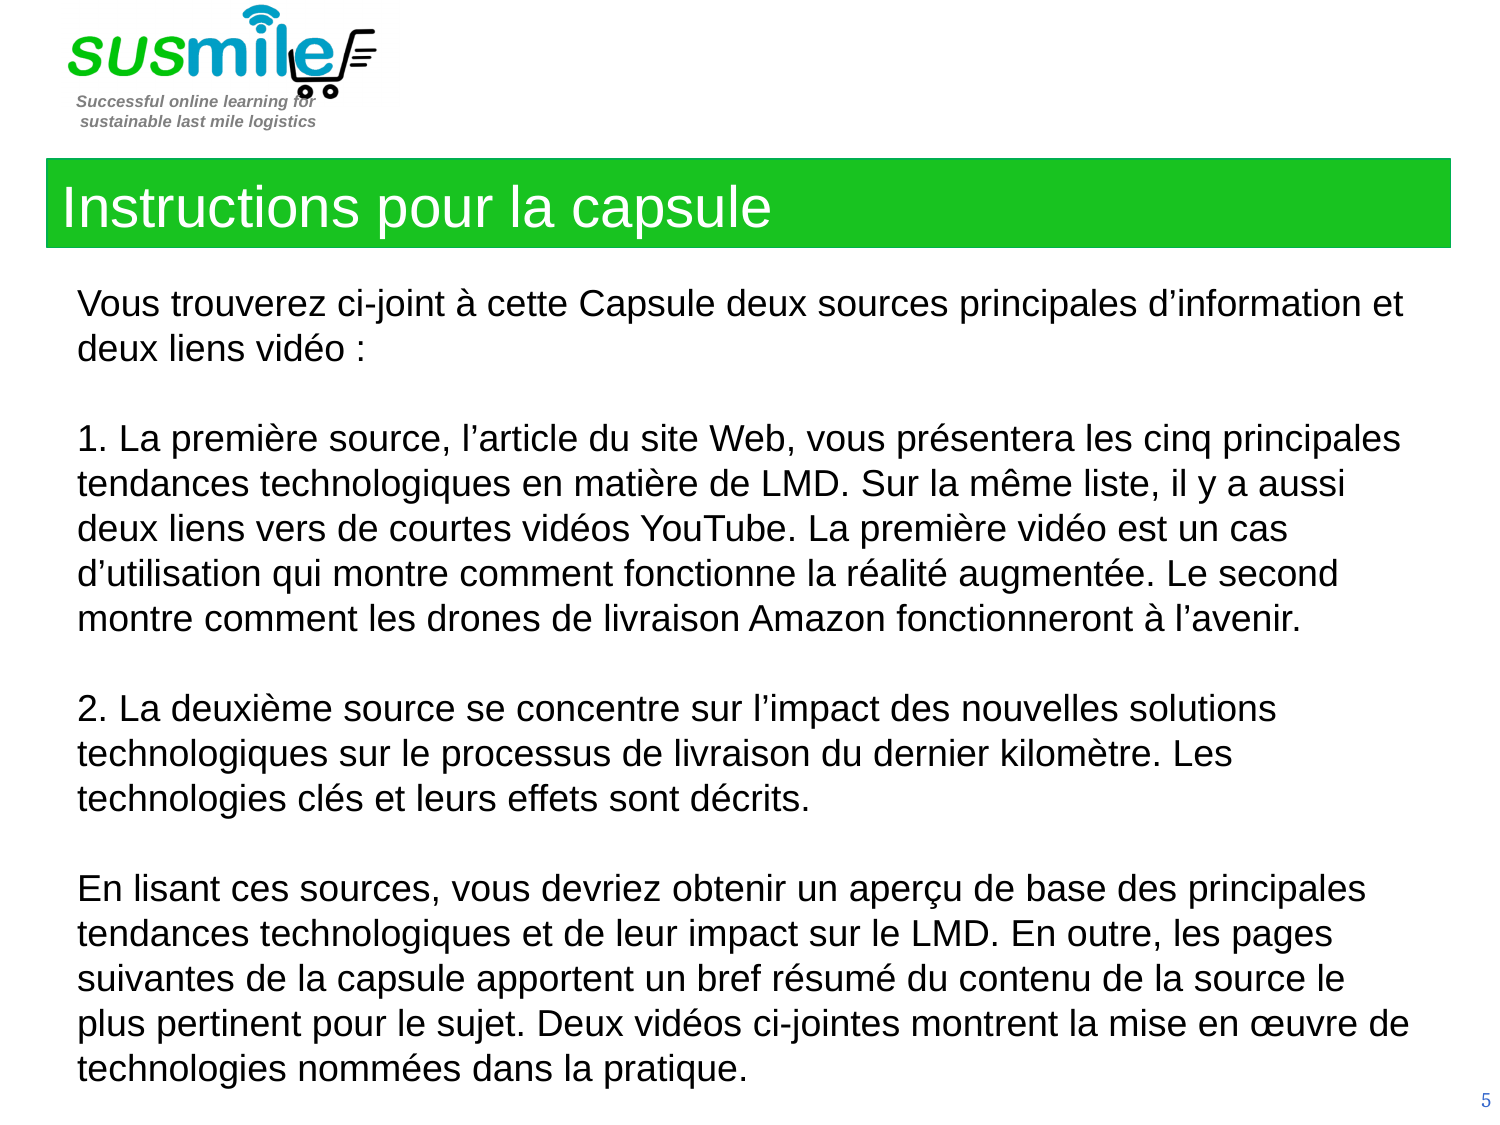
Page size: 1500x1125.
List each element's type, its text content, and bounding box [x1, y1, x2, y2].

text_box Vous trouverez ci-joint à cette Capsule deux sources principales d’information et deux liens vidéo : 1. La première source, l’article du site Web, vous présentera les cinq principales tendances technologiques en matière de LMD. Sur la même liste, il y a aussi deux liens vers de courtes vidéos YouTube. La première vidéo est un cas d’utilisation qui montre comment fonctionne la réalité augmentée. Le second montre comment les drones de livraison Amazon fonctionneront à l’avenir. 2. La deuxième source se concentre sur l’impact des nouvelles solutions technologiques sur le processus de livraison du dernier kilomètre. Les technologies clés et leurs effets sont décrits. En lisant ces sources, vous devriez obtenir un aperçu de base des principales tendances technologiques et de leur impact sur le LMD. En outre, les pages suivantes de la capsule apportent un bref résumé du contenu de la source le plus pertinent pour le sujet. Deux vidéos ci-jointes montrent la mise en œuvre de technologies nommées dans la pratique. [62, 271, 1435, 1097]
text_box Instructions pour la capsule [46, 159, 1451, 248]
picture [61, 0, 400, 107]
slide_number 5 [1156, 1069, 1500, 1125]
